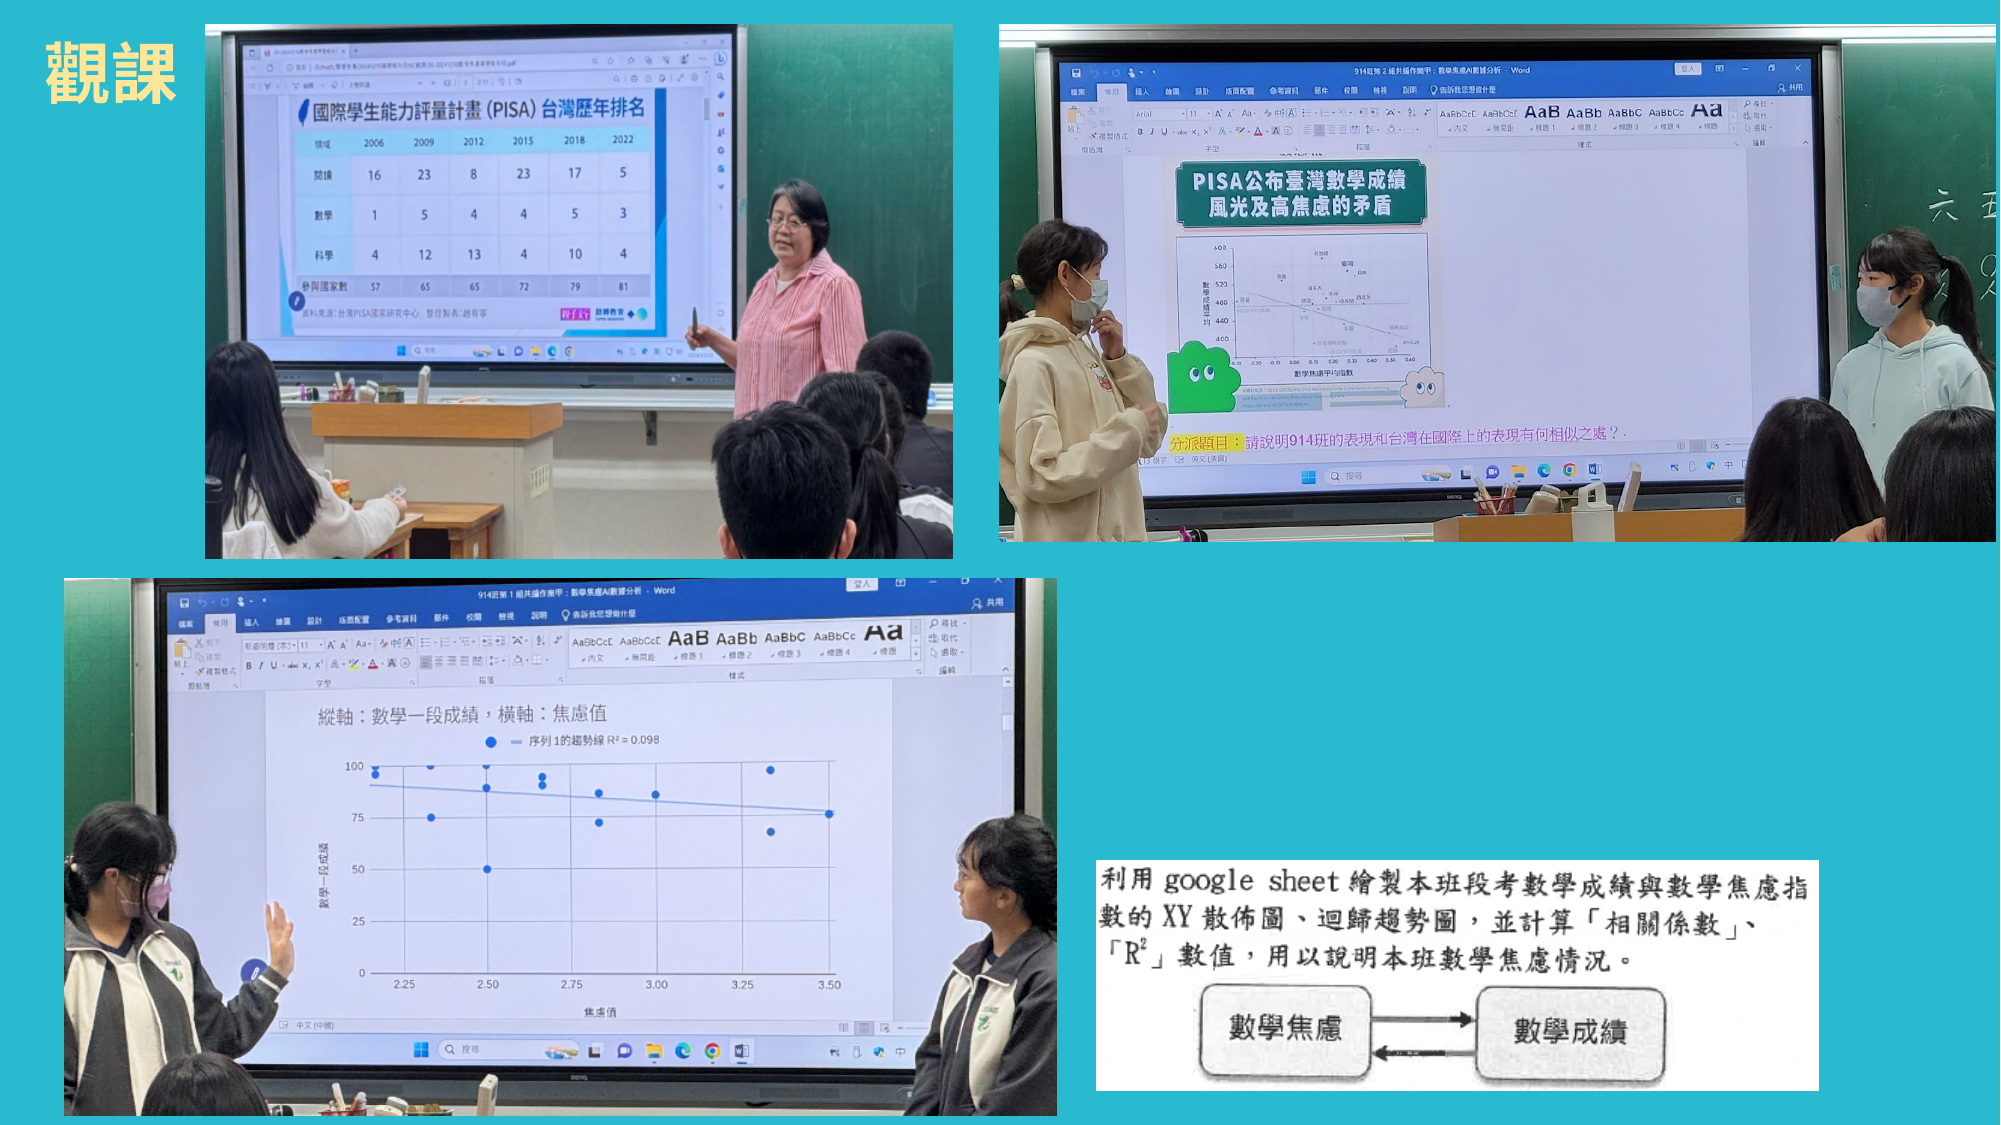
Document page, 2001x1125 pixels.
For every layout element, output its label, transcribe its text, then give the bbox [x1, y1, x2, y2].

text_box 觀課 [17, 24, 202, 120]
picture [63, 578, 1057, 1116]
picture [1096, 860, 1819, 1091]
picture [999, 24, 1996, 542]
picture [204, 24, 953, 559]
